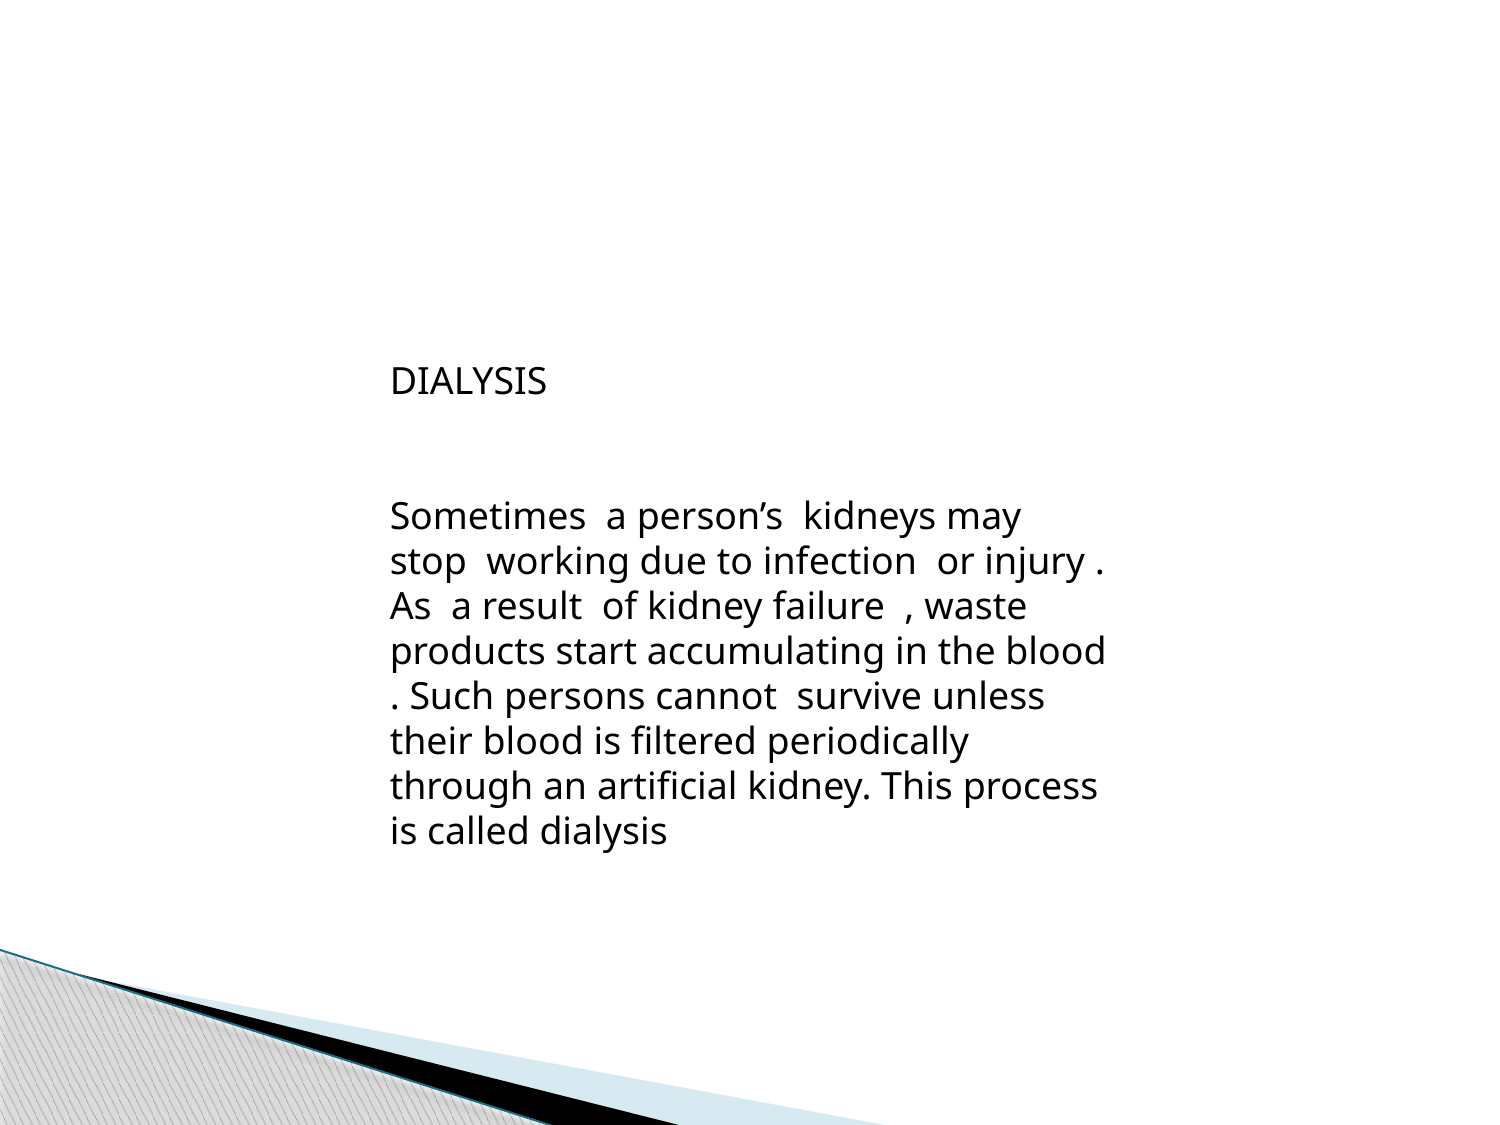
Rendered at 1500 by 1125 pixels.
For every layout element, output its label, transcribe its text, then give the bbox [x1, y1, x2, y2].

text_box DIALYSIS Sometimes a person’s kidneys may stop working due to infection or injury . As a result of kidney failure , waste products start accumulating in the blood . Such persons cannot survive unless their blood is filtered periodically through an artificial kidney. This process is called dialysis [374, 304, 1125, 860]
